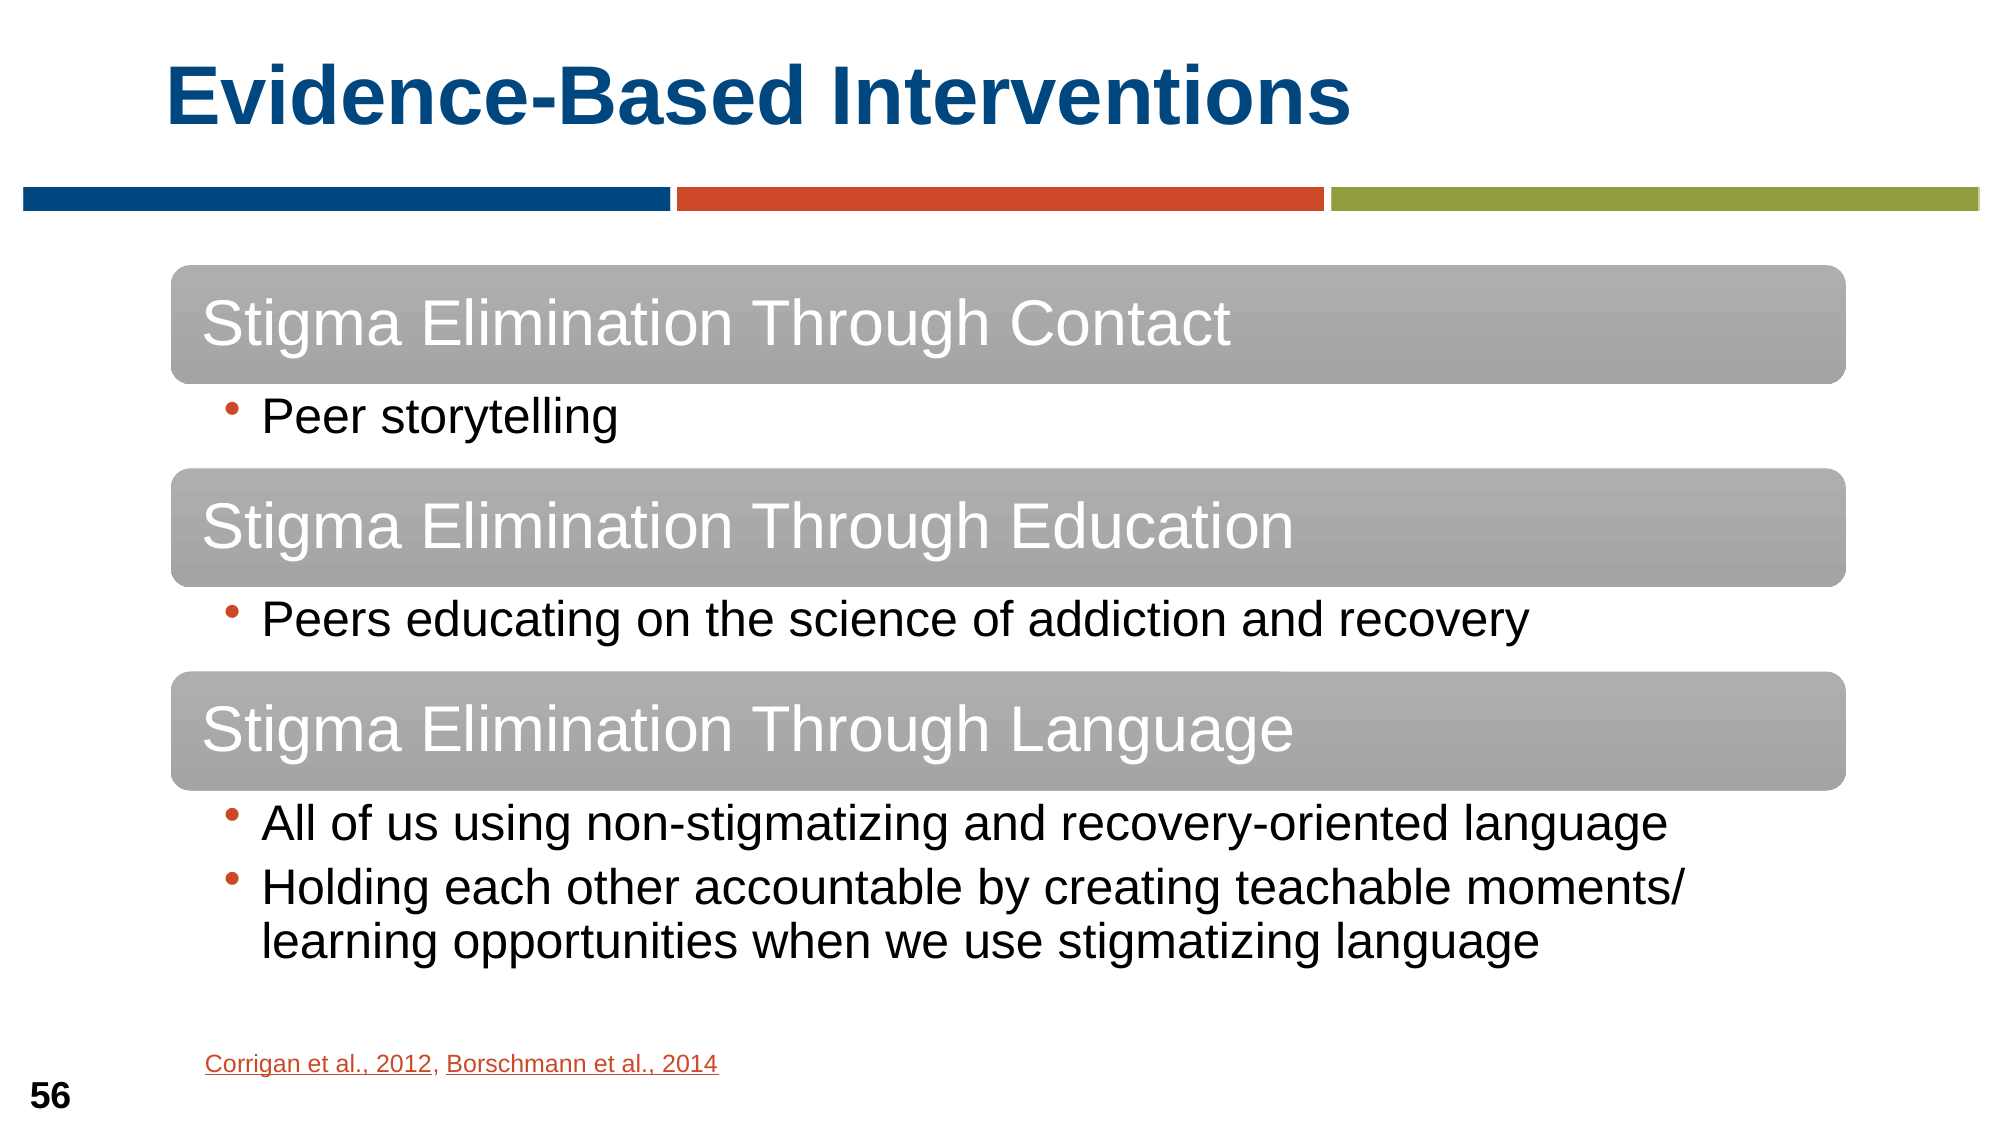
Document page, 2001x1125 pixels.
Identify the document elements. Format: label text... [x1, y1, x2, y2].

text_box Corrigan et al., 2012, Borschmann et al., 2014 [190, 1040, 734, 1085]
picture [23, 177, 1980, 211]
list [170, 259, 1846, 980]
title Evidence-Based Interventions [0, 4, 2000, 177]
